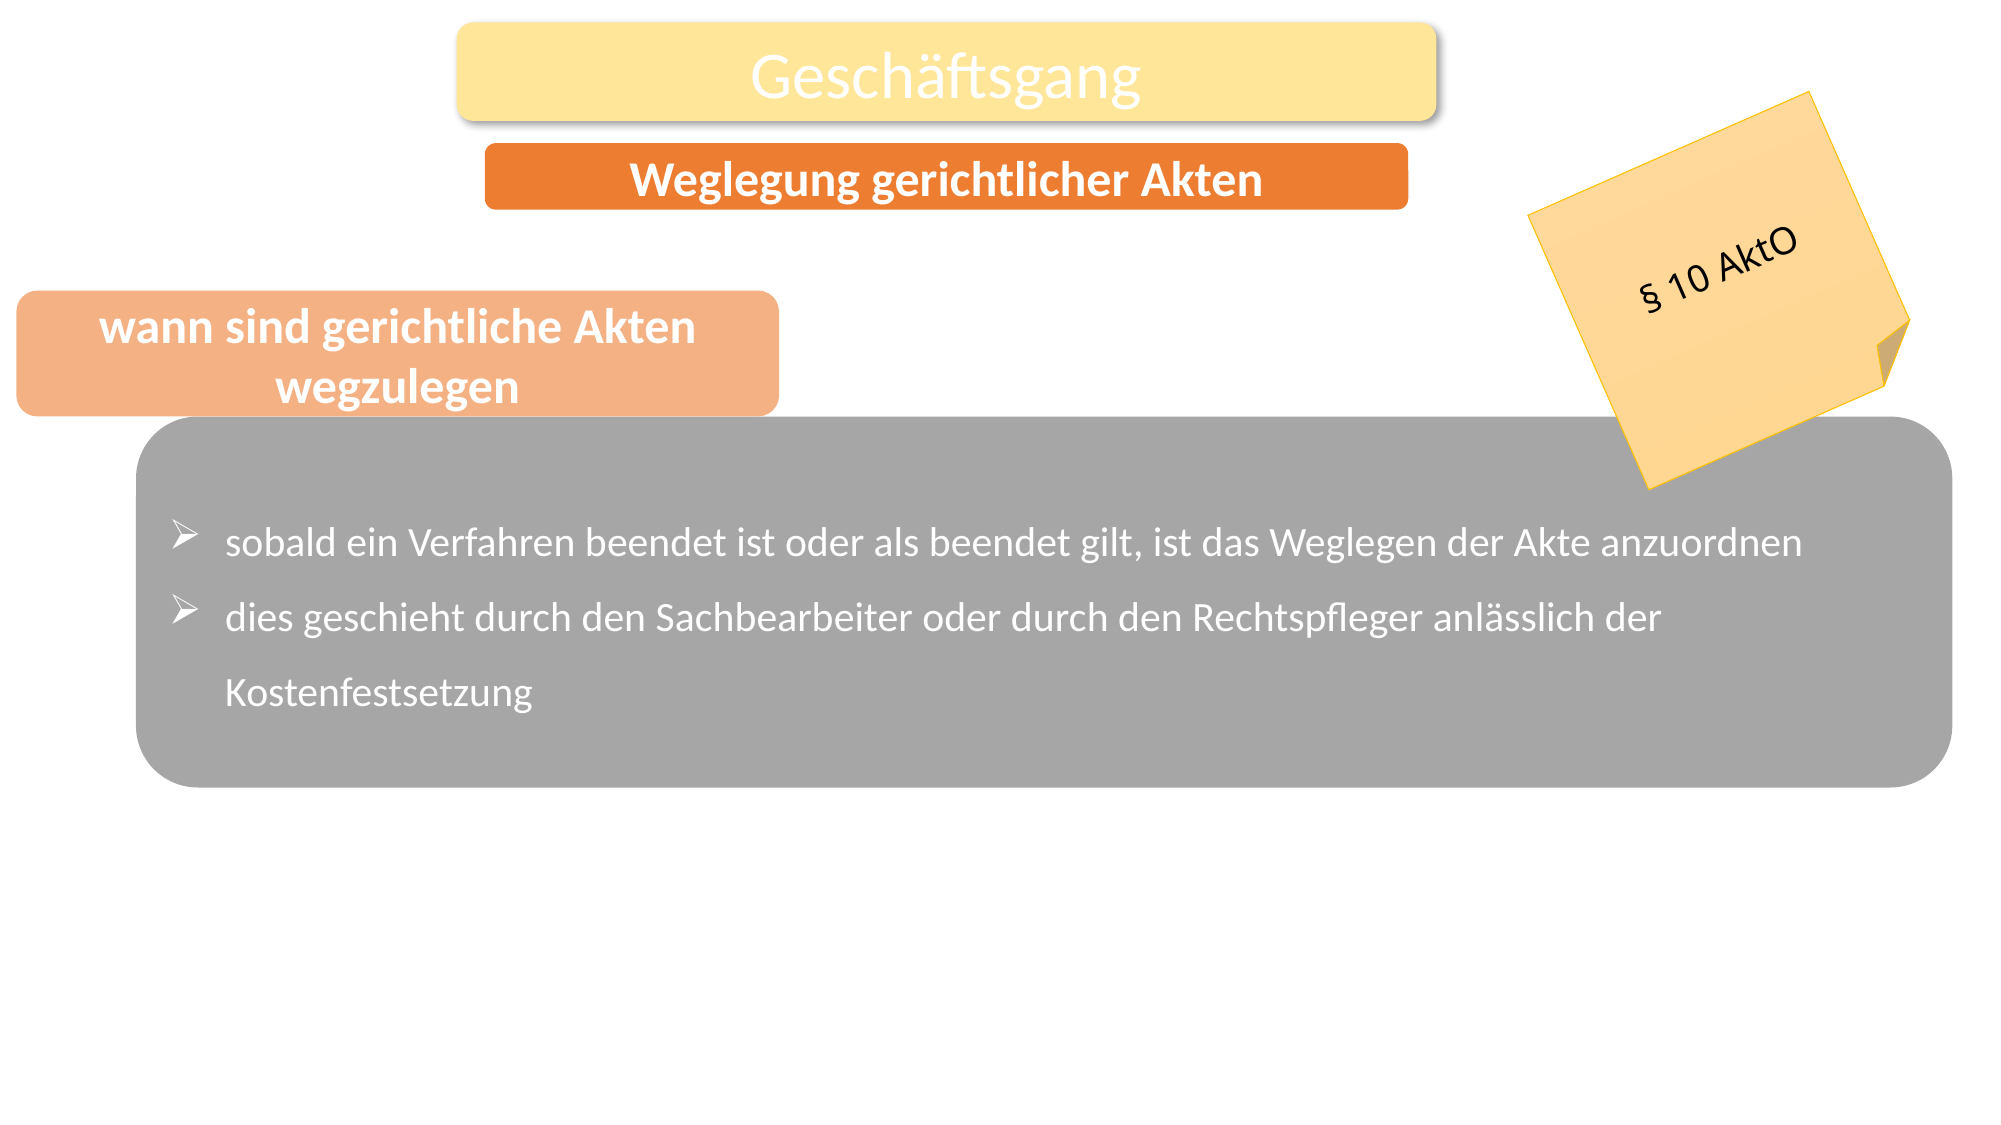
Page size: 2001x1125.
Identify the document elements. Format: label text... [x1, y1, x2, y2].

text_box wann sind gerichtliche Akten wegzulegen [15, 289, 781, 418]
text_box Geschäftsgang [455, 21, 1438, 122]
text_box § 10 AktO [1527, 90, 1911, 491]
text_box sobald ein Verfahren beendet ist oder als beendet gilt, ist das Weglegen der Akte anzuordnen dies geschieht durch den Sachbearbeiter oder durch den Rechtspfleger anlässlich der Kostenfestsetzung [134, 415, 1954, 789]
text_box Weglegung gerichtlicher Akten [483, 141, 1410, 211]
